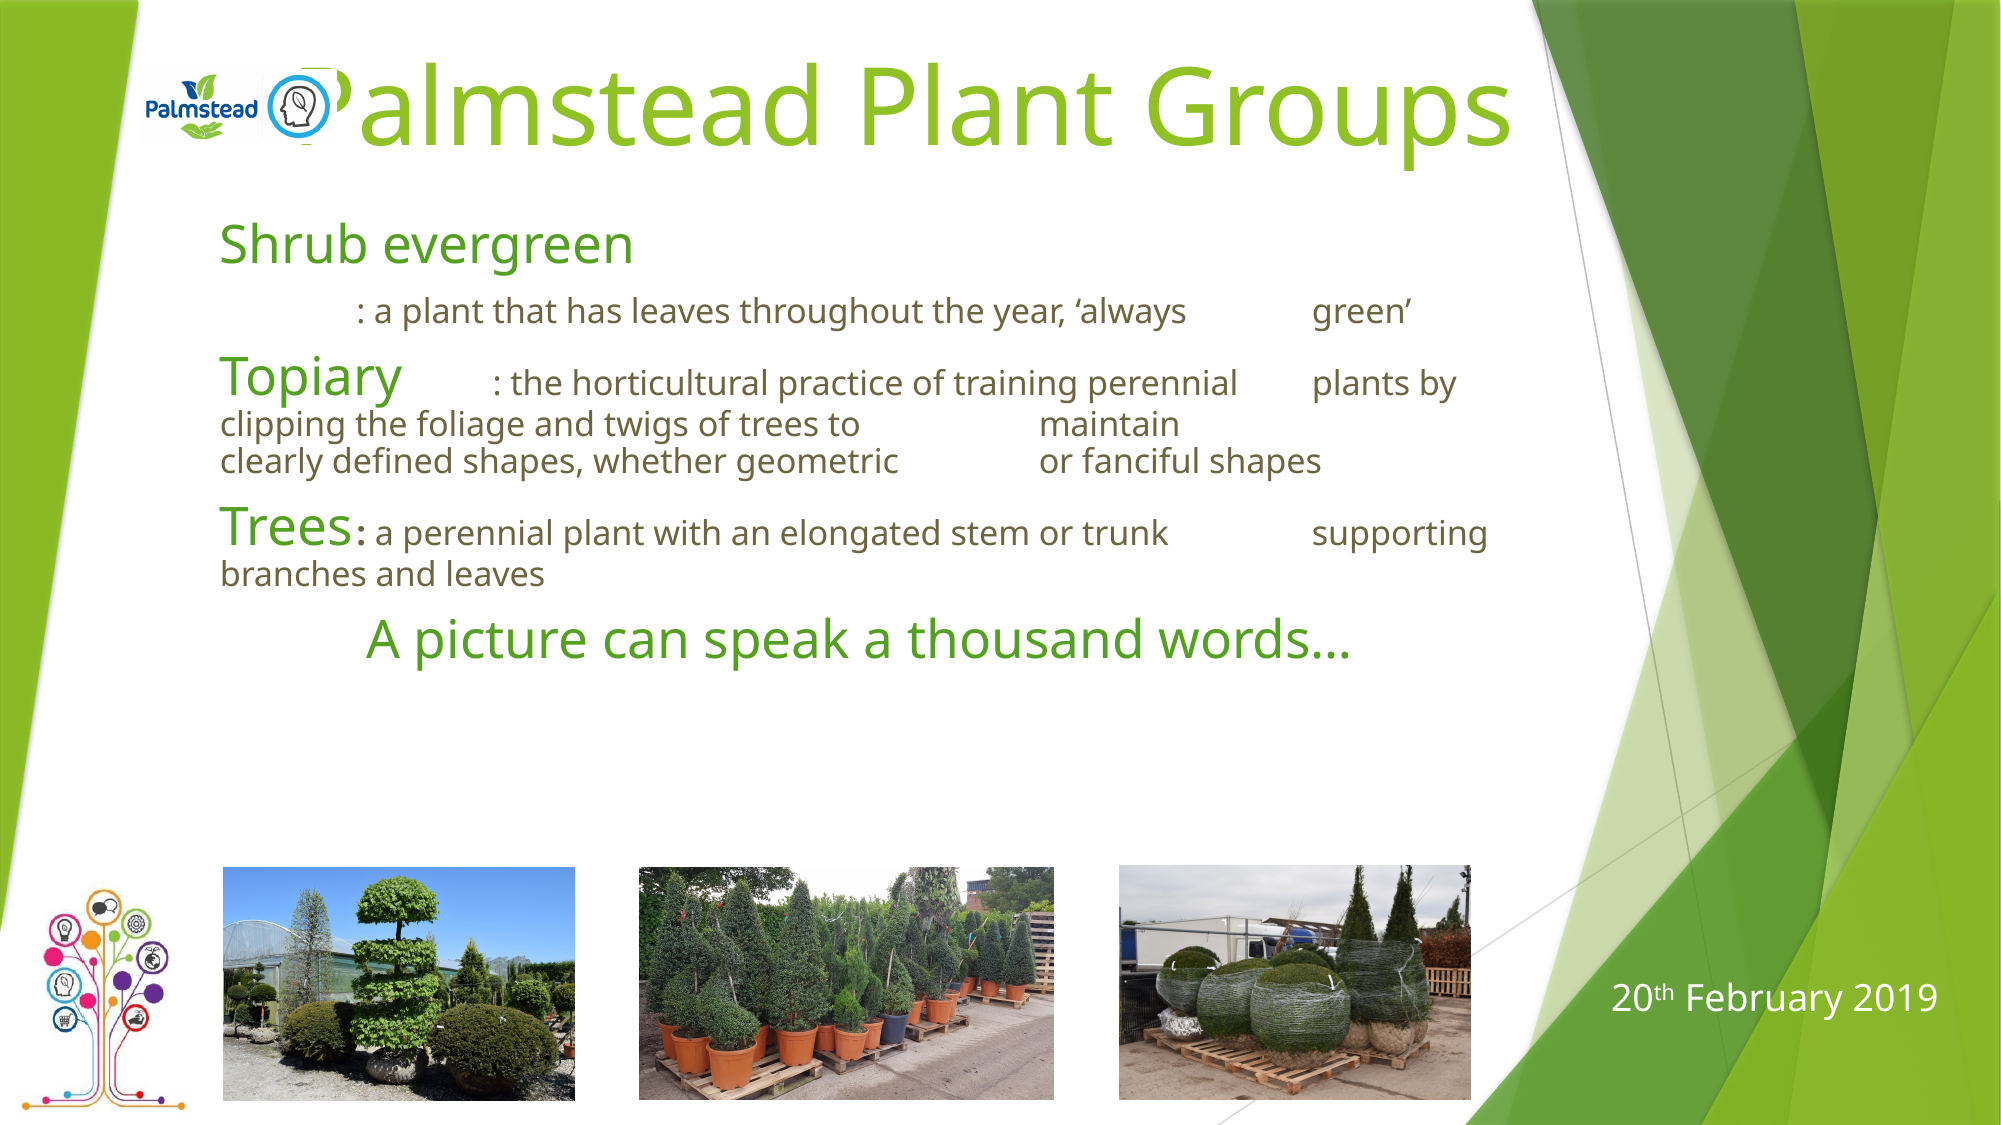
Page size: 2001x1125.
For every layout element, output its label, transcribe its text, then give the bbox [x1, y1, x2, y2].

picture [138, 68, 337, 144]
picture [13, 875, 193, 1119]
title Palmstead Plant Groups [124, 37, 1530, 175]
text_box Shrub evergreen : a plant that has leaves throughout the year, ‘always green’ Topiary : the horticultural practice of training perennial plants by clipping the foliage and twigs of trees to maintain clearly defined shapes, whether geometric or fanciful shapes Trees : a perennial plant with an elongated stem or trunk supporting branches and leaves A picture can speak a thousand words… [204, 210, 1515, 832]
picture [1118, 865, 1471, 1101]
text_box [0, 1, 140, 933]
text_box 20th February 2019 [1584, 955, 1966, 1039]
picture [639, 866, 1055, 1101]
picture [222, 866, 575, 1102]
